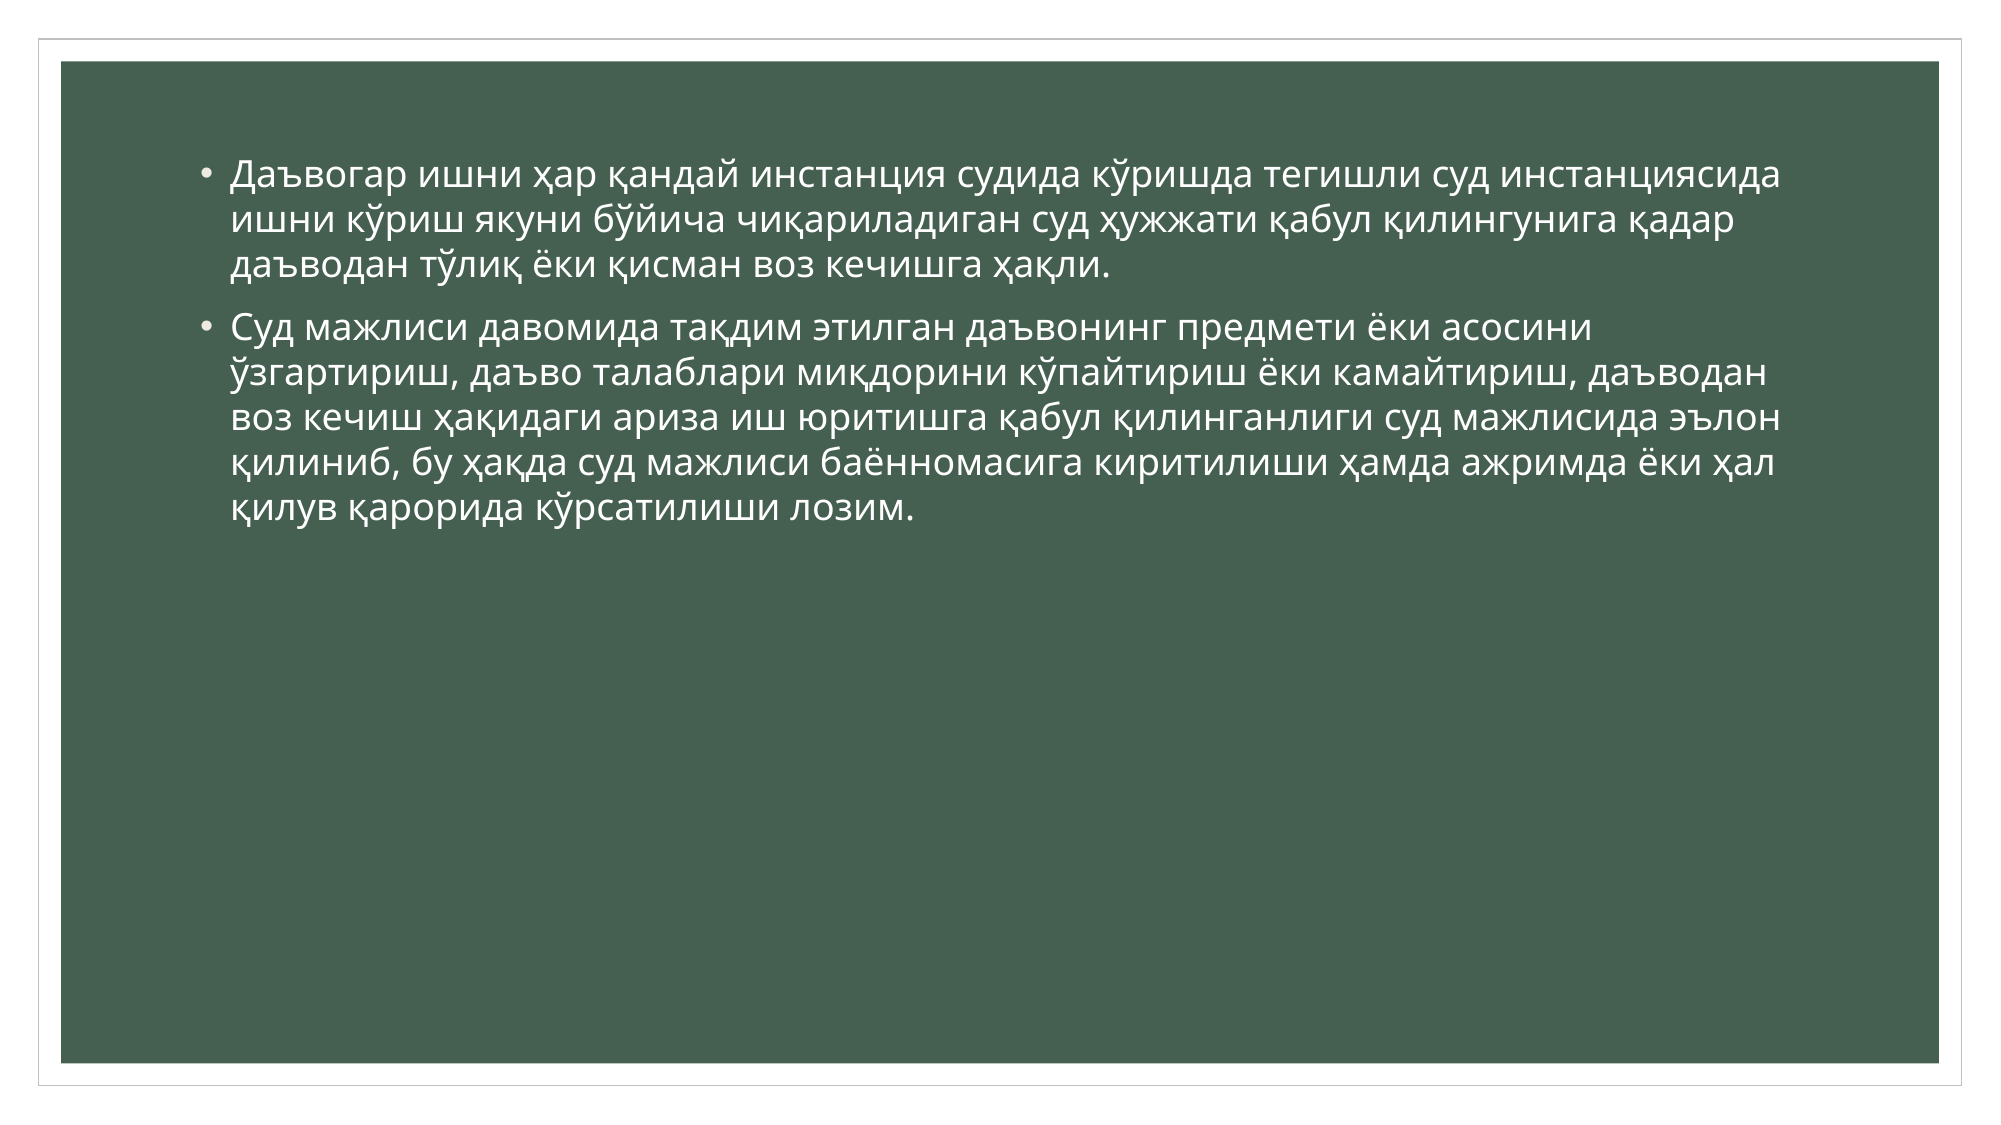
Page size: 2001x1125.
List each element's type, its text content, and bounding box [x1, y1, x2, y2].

list Даъвогар ишни ҳар қандай инстанция судида кўришда тегишли суд инстанциясида ишни кўриш якуни бўйича чиқариладиган суд ҳужжати қабул қилингунига қадар даъводан тўлиқ ёки қисман воз кечишга ҳақли. Суд мажлиси давомида тақдим этилган даъвонинг предмети ёки асосини ўзгартириш, даъво талаблари миқдорини кўпайтириш ёки камайтириш, даъводан воз кечиш ҳақидаги ариза иш юритишга қабул қилинганлиги суд мажлисида эълон қилиниб, бу ҳақда суд мажлиси баённомасига киритилиши ҳамда ажримда ёки ҳал қилув қарорида кўрсатилиши лозим. [185, 142, 1836, 788]
